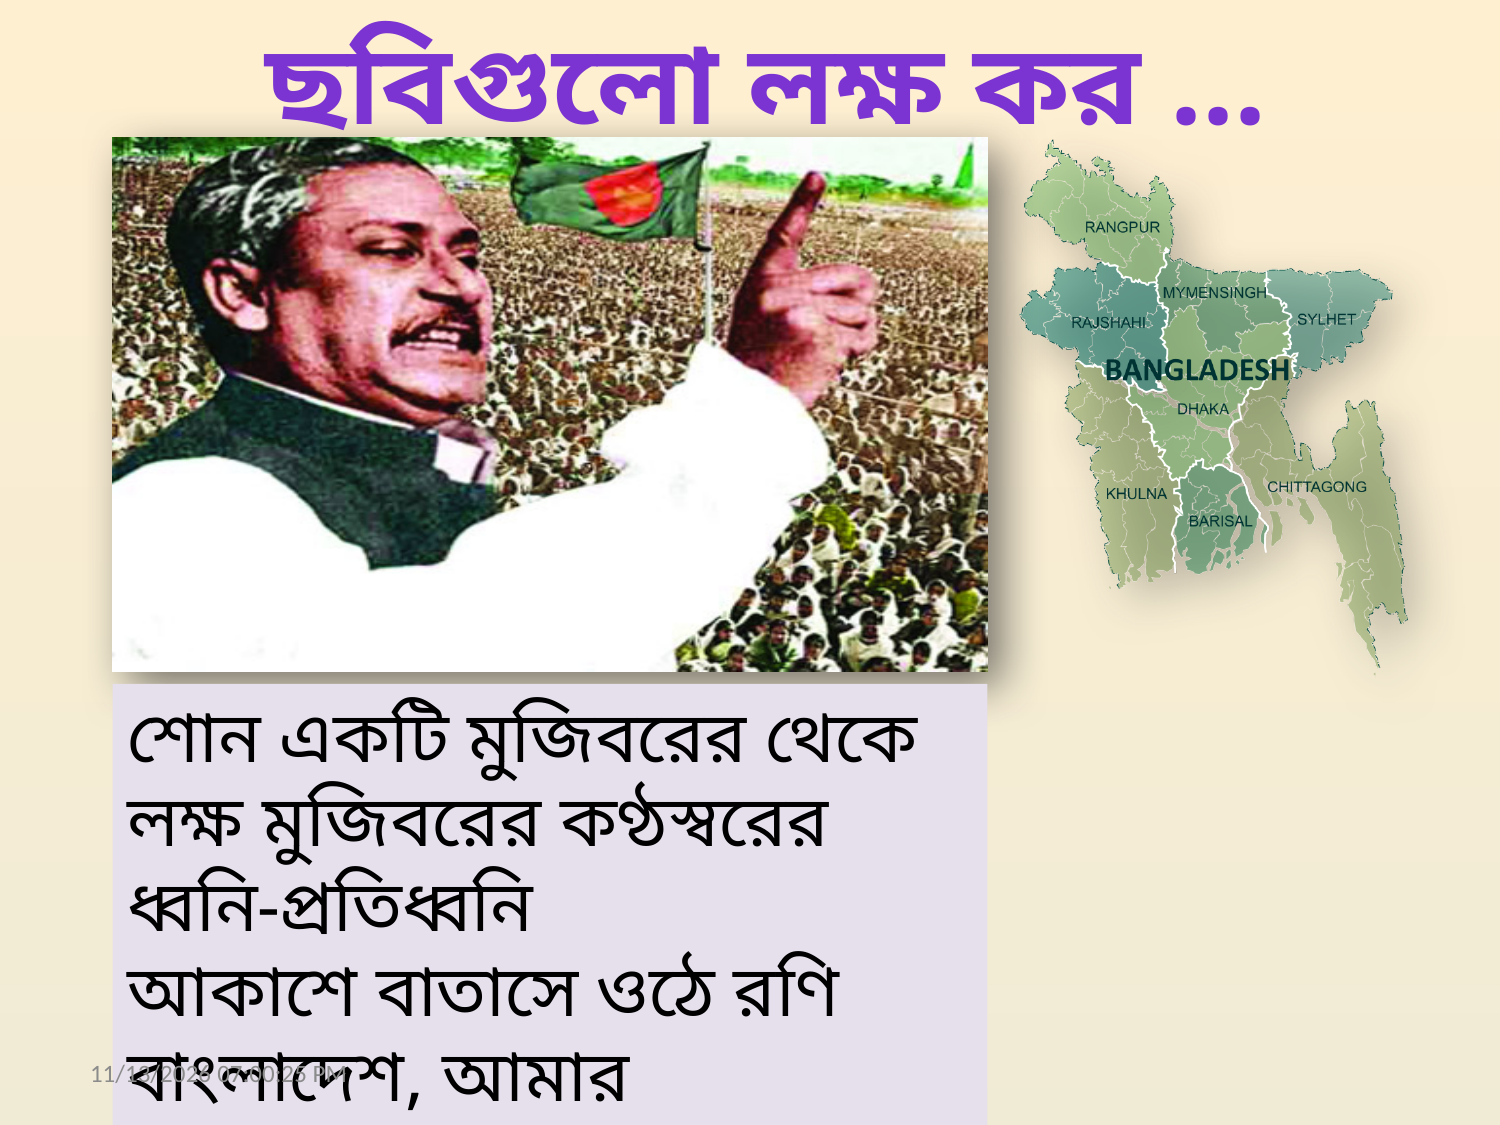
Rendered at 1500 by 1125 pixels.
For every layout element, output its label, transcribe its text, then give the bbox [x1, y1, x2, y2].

text_box শোন একটি মুজিবরের থেকে লক্ষ মুজিবরের কণ্ঠস্বরের ধ্বনি-প্রতিধ্বনি আকাশে বাতাসে ওঠে রণি বাংলাদেশ, আমার বাংলাদেশ।। [112, 683, 988, 1125]
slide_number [75, 1042, 425, 1103]
picture [1017, 137, 1408, 679]
text_box ছবিগুলো লক্ষ কর ... [250, 4, 1282, 155]
picture [112, 137, 988, 672]
